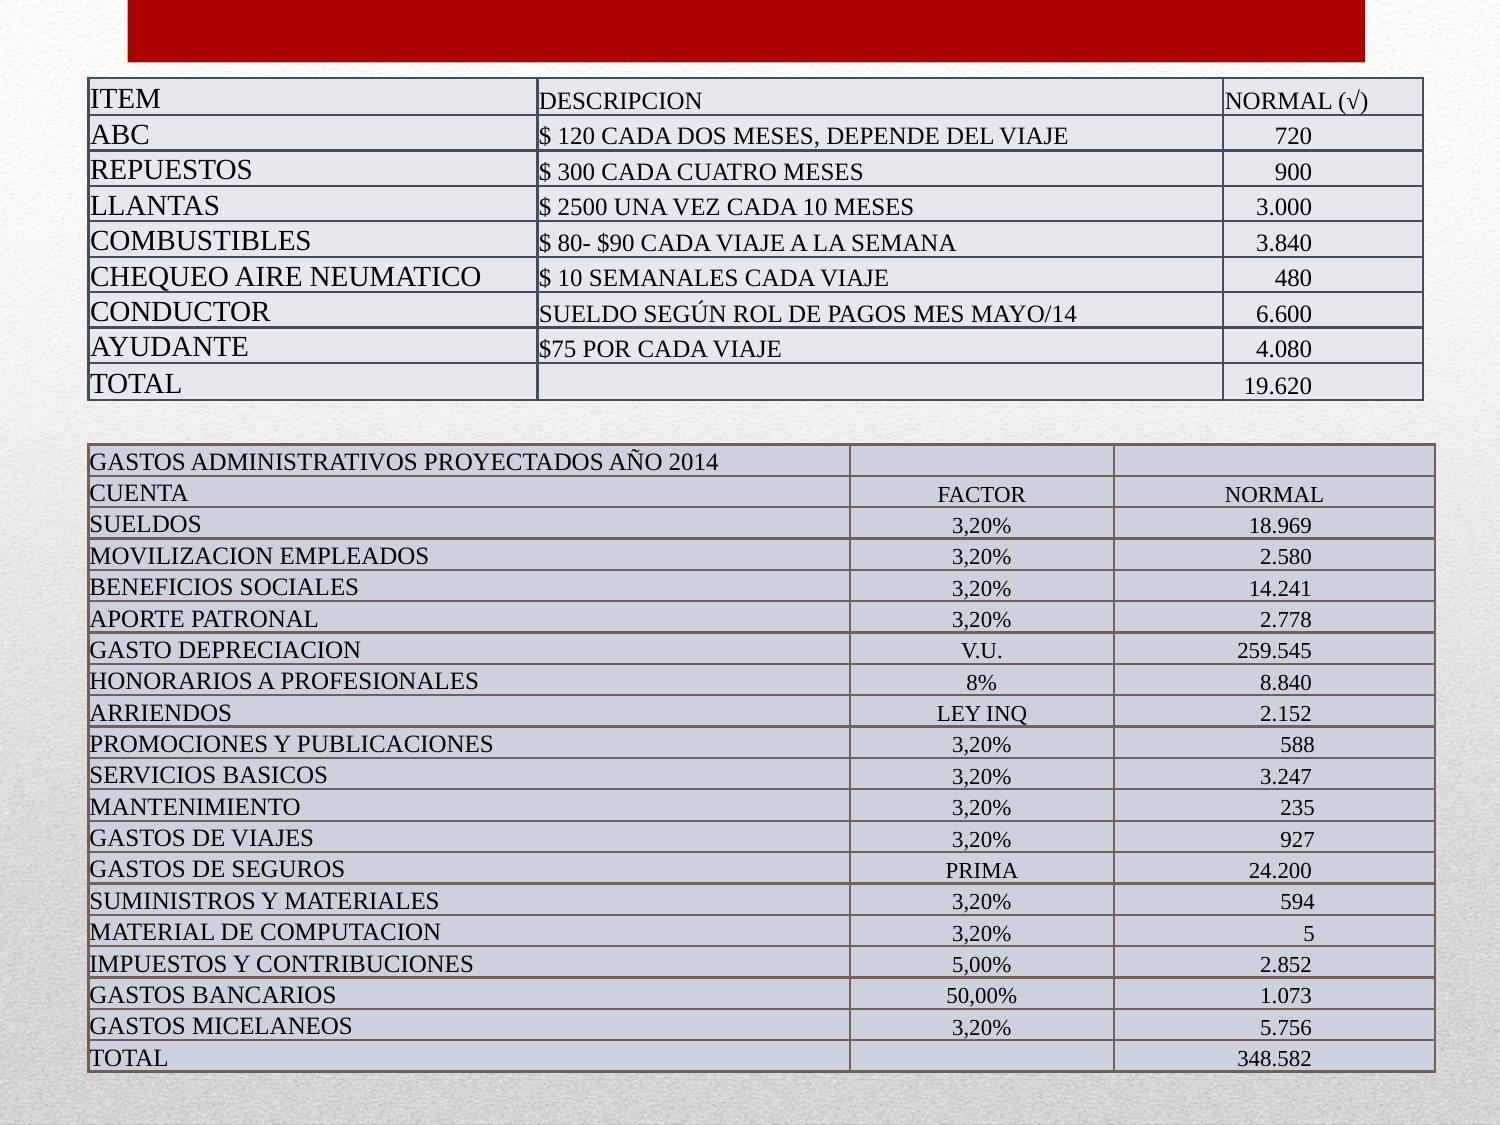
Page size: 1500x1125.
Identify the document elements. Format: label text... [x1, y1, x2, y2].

table_cell REPUESTOS [90, 152, 536, 185]
table_cell ARRIENDOS [90, 696, 849, 725]
table_cell CONDUCTOR [90, 293, 536, 326]
table_cell SUELDOS [90, 508, 849, 537]
table_header ITEM [90, 79, 536, 114]
table_cell $ 2500 UNA VEZ CADA 10 MESES [539, 187, 1222, 220]
table_cell 3,20% [851, 790, 1113, 820]
table_cell NORMAL [1115, 477, 1434, 506]
table_cell GASTOS MICELANEOS [90, 1010, 849, 1039]
table_cell CUENTA [90, 477, 849, 506]
table_cell 3,20% [851, 916, 1113, 945]
table_cell 5 [1115, 916, 1434, 945]
table_cell 24.200 [1115, 853, 1434, 882]
table_cell 259.545 [1115, 634, 1434, 663]
table_cell 3.247 [1115, 759, 1434, 788]
table_cell $ 80- $90 CADA VIAJE A LA SEMANA [539, 222, 1222, 256]
table_cell 1.073 [1115, 979, 1434, 1008]
table_cell 3,20% [851, 602, 1113, 631]
table_cell SERVICIOS BASICOS [90, 759, 849, 788]
table_cell $ 10 SEMANALES CADA VIAJE [539, 258, 1222, 291]
table_header GASTOS ADMINISTRATIVOS PROYECTADOS AÑO 2014 [90, 446, 849, 475]
table_cell PRIMA [851, 853, 1113, 882]
table_cell MATERIAL DE COMPUTACION [90, 916, 849, 945]
table_cell [539, 364, 1222, 399]
table_cell 2.152 [1115, 696, 1434, 725]
table_cell 5,00% [851, 947, 1113, 976]
table_cell $ 300 CADA CUATRO MESES [539, 152, 1222, 185]
table_cell COMBUSTIBLES [90, 222, 536, 256]
table_cell GASTOS DE SEGUROS [90, 853, 849, 882]
table_cell 3,20% [851, 885, 1113, 914]
table_cell 14.241 [1115, 571, 1434, 600]
table_cell CHEQUEO AIRE NEUMATICO [90, 258, 536, 291]
table_cell TOTAL [90, 364, 536, 399]
table_cell 8% [851, 665, 1113, 694]
table_cell 5.756 [1115, 1010, 1434, 1039]
table_cell PROMOCIONES Y PUBLICACIONES [90, 728, 849, 757]
table_cell 720 [1224, 116, 1422, 149]
table_cell 3,20% [851, 822, 1113, 851]
table_cell LEY INQ [851, 696, 1113, 725]
table_cell GASTO DEPRECIACION [90, 634, 849, 663]
table_cell 3,20% [851, 728, 1113, 757]
table_cell 3,20% [851, 759, 1113, 788]
table_cell FACTOR [851, 477, 1113, 506]
table_cell V.U. [851, 634, 1113, 663]
table_header NORMAL (√) [1224, 79, 1422, 114]
table_cell 8.840 [1115, 665, 1434, 694]
table_header DESCRIPCION [539, 79, 1222, 114]
table_cell 3,20% [851, 1010, 1113, 1039]
table_cell 588 [1115, 728, 1434, 757]
table_cell 50,00% [851, 979, 1113, 1008]
table_cell 3,20% [851, 571, 1113, 600]
table_cell $ 120 CADA DOS MESES, DEPENDE DEL VIAJE [539, 116, 1222, 149]
table_cell GASTOS BANCARIOS [90, 979, 849, 1008]
table_cell 235 [1115, 790, 1434, 820]
table_cell 3.840 [1224, 222, 1422, 256]
table_cell MANTENIMIENTO [90, 790, 849, 820]
table_cell 4.080 [1224, 329, 1422, 362]
table_cell 3.000 [1224, 187, 1422, 220]
table_cell $75 POR CADA VIAJE [539, 329, 1222, 362]
table_cell BENEFICIOS SOCIALES [90, 571, 849, 600]
table_cell 3,20% [851, 508, 1113, 537]
table_cell SUELDO SEGÚN ROL DE PAGOS MES MAYO/14 [539, 293, 1222, 326]
table_cell LLANTAS [90, 187, 536, 220]
table_cell 6.600 [1224, 293, 1422, 326]
table_cell 2.778 [1115, 602, 1434, 631]
table_cell 19.620 [1224, 364, 1422, 399]
table_cell IMPUESTOS Y CONTRIBUCIONES [90, 947, 849, 976]
table_cell 480 [1224, 258, 1422, 291]
table_cell 900 [1224, 152, 1422, 185]
table_cell TOTAL [90, 1041, 849, 1070]
table_cell ABC [90, 116, 536, 149]
table_cell GASTOS DE VIAJES [90, 822, 849, 851]
table_cell HONORARIOS A PROFESIONALES [90, 665, 849, 694]
table_cell 2.580 [1115, 540, 1434, 569]
table_header [851, 446, 1113, 475]
table_cell 348.582 [1115, 1041, 1434, 1070]
table_cell AYUDANTE [90, 329, 536, 362]
table_header [1115, 446, 1434, 475]
table_cell 2.852 [1115, 947, 1434, 976]
table_cell SUMINISTROS Y MATERIALES [90, 885, 849, 914]
table_cell 3,20% [851, 540, 1113, 569]
table_cell 927 [1115, 822, 1434, 851]
table_cell APORTE PATRONAL [90, 602, 849, 631]
table_cell MOVILIZACION EMPLEADOS [90, 540, 849, 569]
table_cell 594 [1115, 885, 1434, 914]
table_cell 18.969 [1115, 508, 1434, 537]
table_cell [851, 1041, 1113, 1070]
